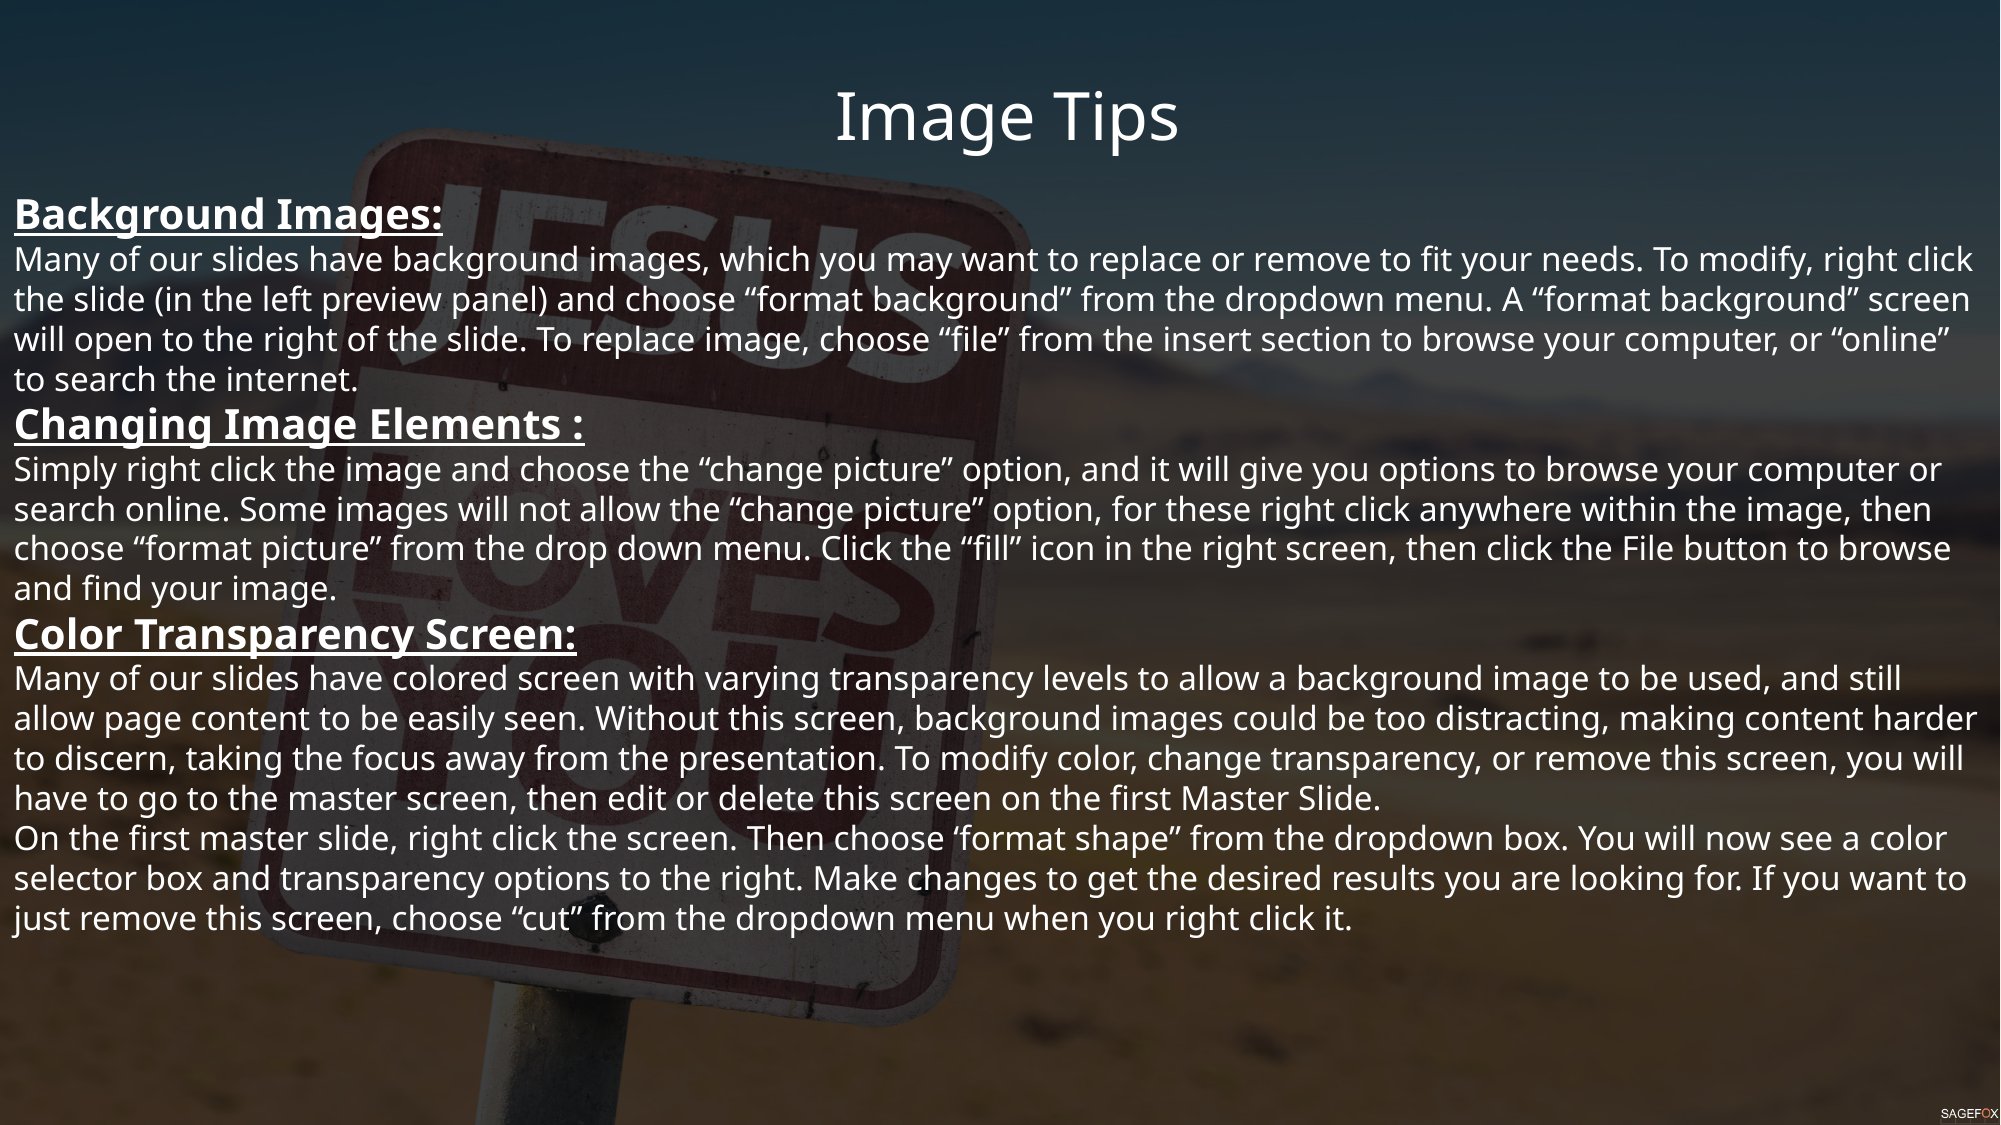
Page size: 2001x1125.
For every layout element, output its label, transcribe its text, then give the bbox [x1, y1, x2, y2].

title Image Tips [597, 59, 1420, 177]
text_box Background Images: Many of our slides have background images, which you may want to replace or remove to fit your needs. To modify, right click the slide (in the left preview panel) and choose “format background” from the dropdown menu. A “format background” screen will open to the right of the slide. To replace image, choose “file” from the insert section to browse your computer, or “online” to search the internet. Changing Image Elements : Simply right click the image and choose the “change picture” option, and it will give you options to browse your computer or search online. Some images will not allow the “change picture” option, for these right click anywhere within the image, then choose “format picture” from the drop down menu. Click the “fill” icon in the right screen, then click the File button to browse and find your image. Color Transparency Screen: Many of our slides have colored screen with varying transparency levels to allow a background image to be used, and still allow page content to be easily seen. Without this screen, background images could be too distracting, making content harder to discern, taking the focus away from the presentation. To modify color, change transparency, or remove this screen, you will have to go to the master screen, then edit or delete this screen on the first Master Slide. On the first master slide, right click the screen. Then choose ‘format shape” from the dropdown box. You will now see a color selector box and transparency options to the right. Make changes to get the desired results you are looking for. If you want to just remove this screen, choose “cut” from the dropdown menu when you right click it. [0, 0, 2000, 1125]
